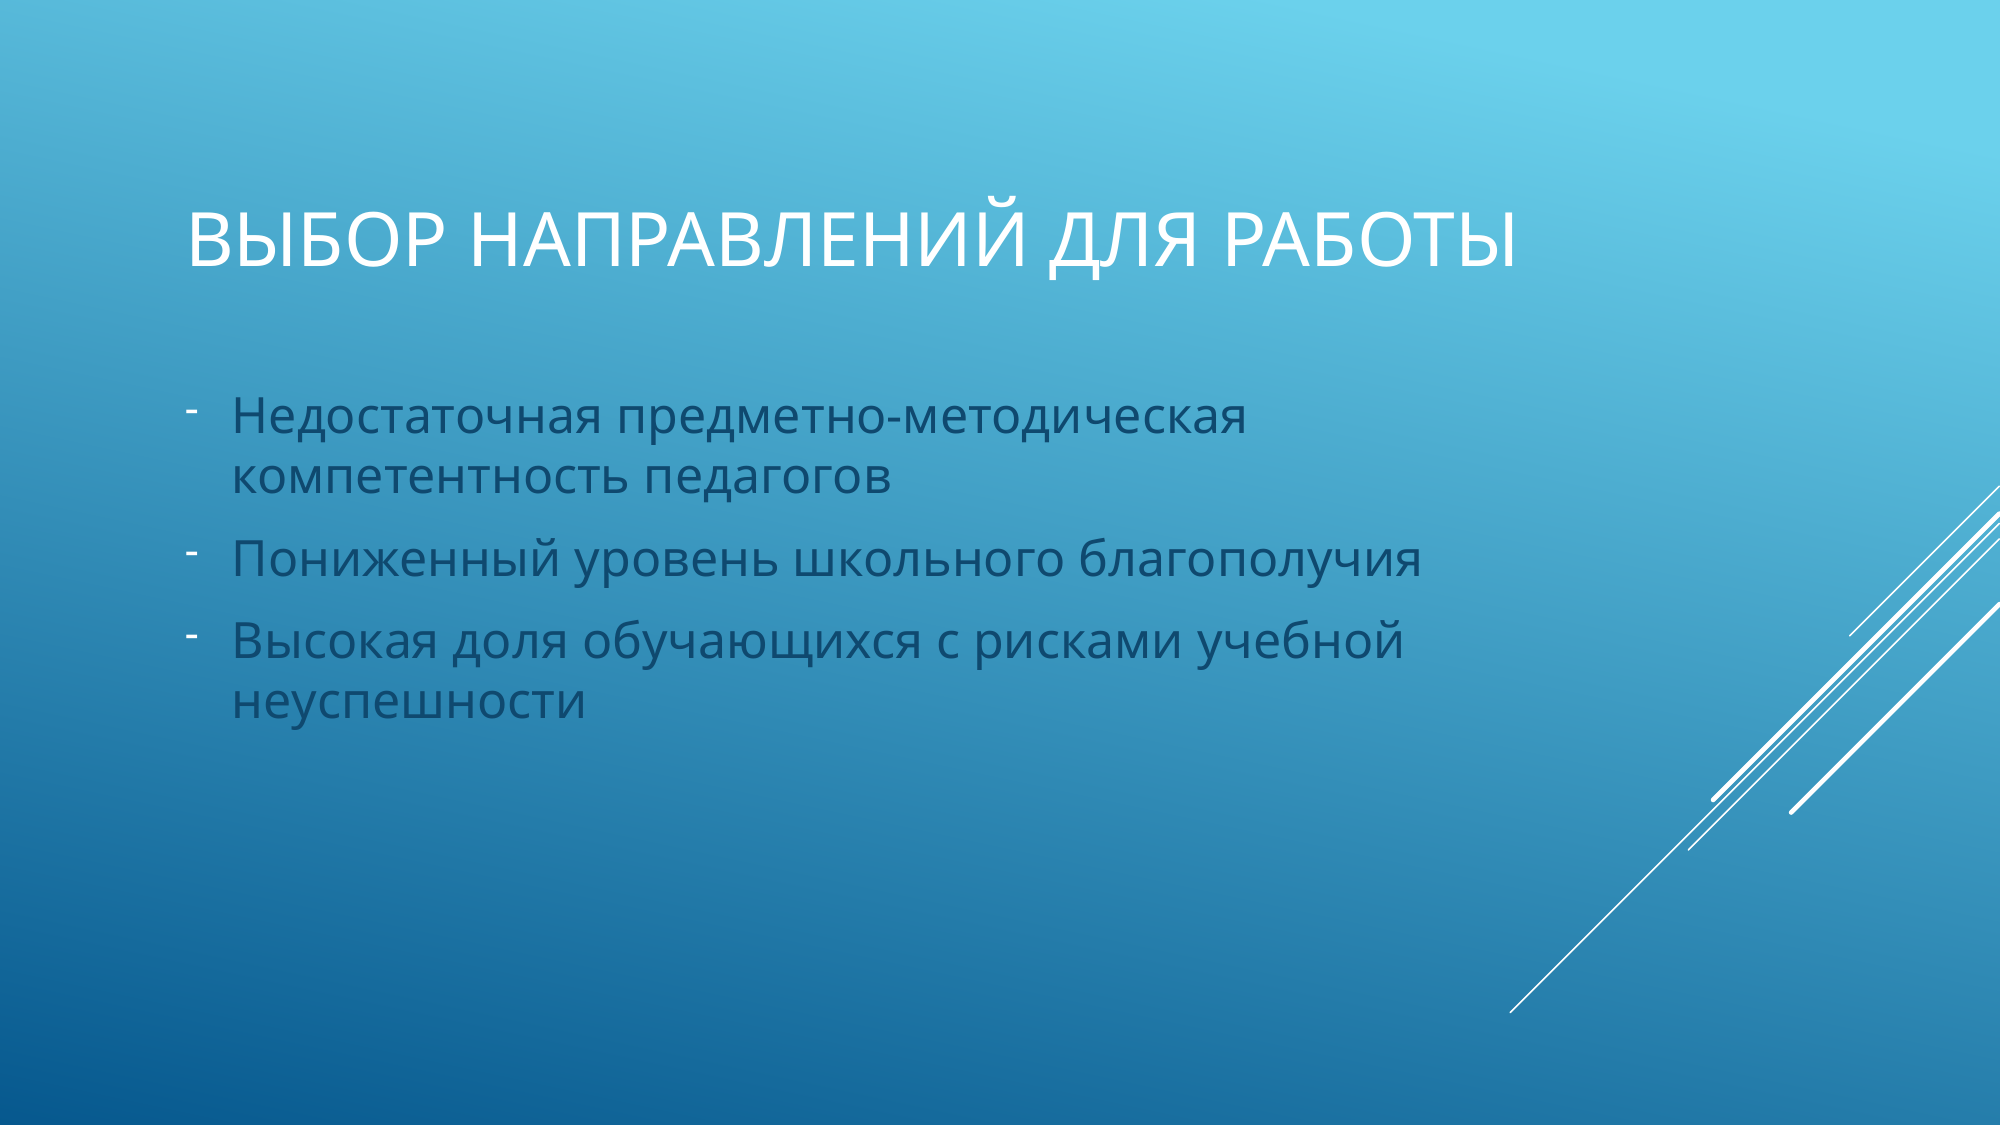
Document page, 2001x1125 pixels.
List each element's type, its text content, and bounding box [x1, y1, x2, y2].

title Выбор направлений для работы [169, 101, 1799, 290]
list Недостаточная предметно-методическая компетентность педагогов Пониженный уровень школьного благополучия Высокая доля обучающихся с рисками учебной неуспешности [169, 376, 1560, 848]
